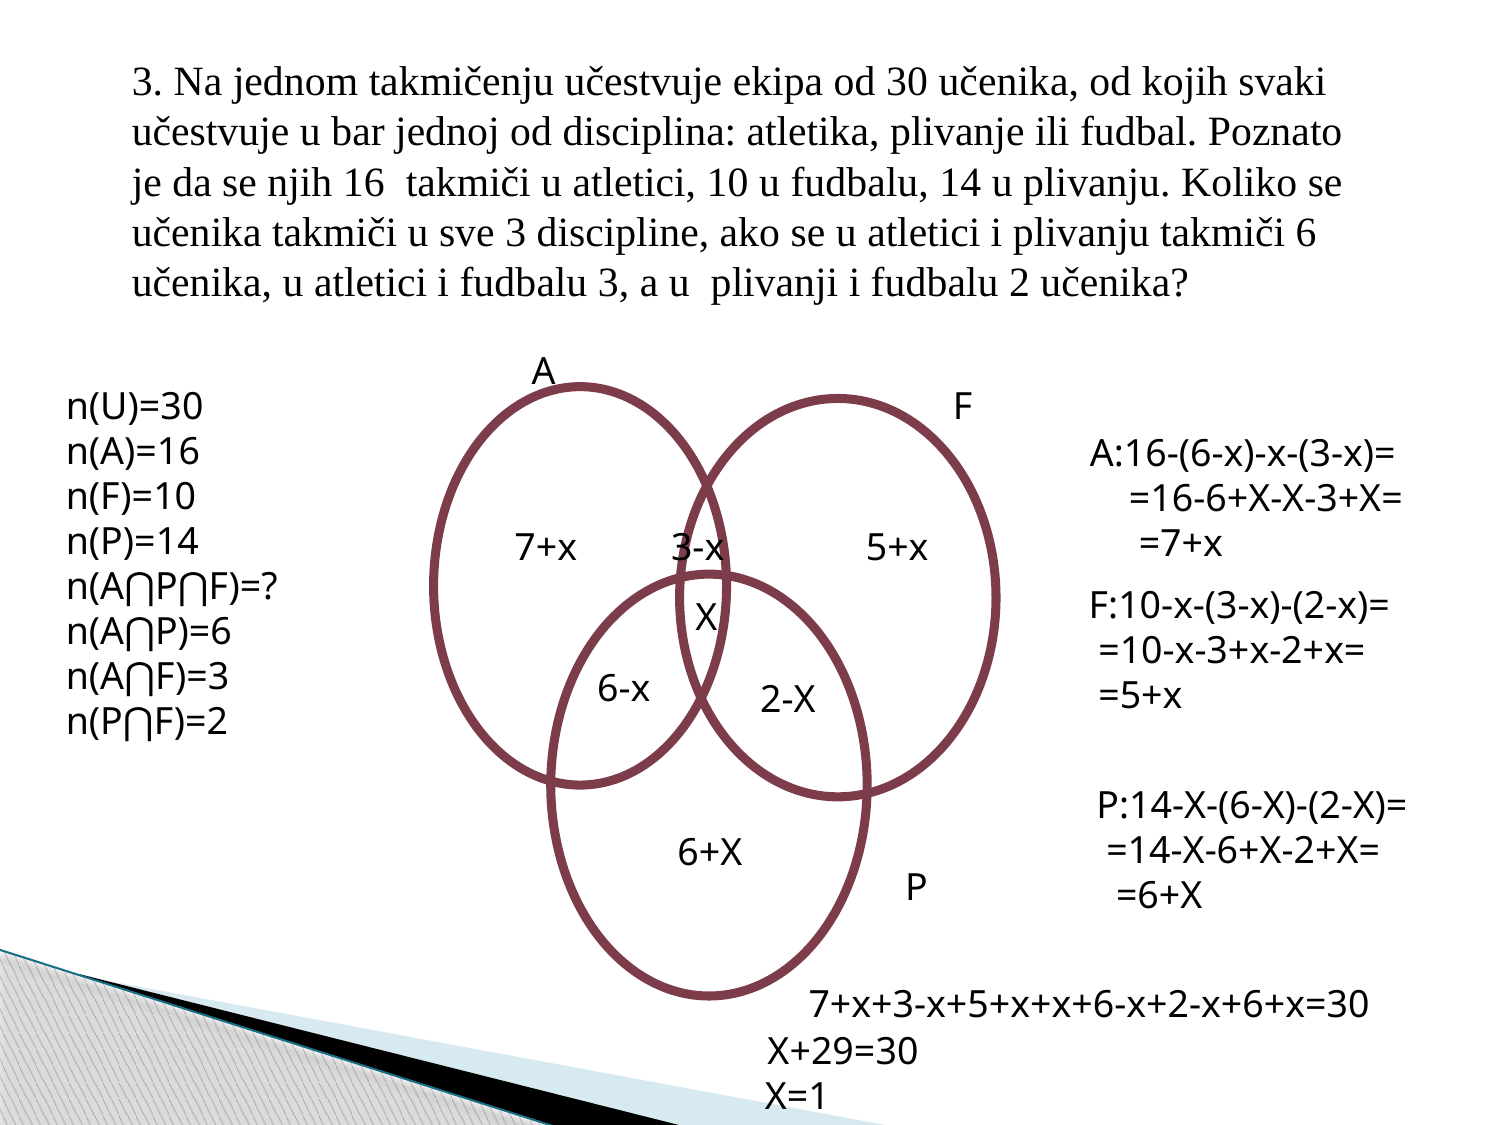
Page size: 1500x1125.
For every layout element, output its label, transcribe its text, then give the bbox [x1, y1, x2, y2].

text_box P:14-X-(6-X)-(2-X)= =14-X-6+X-2+X= =6+X [1081, 773, 1423, 924]
text_box 7+x+3-x+5+x+x+6-x+2-x+6+x=30 [793, 972, 1385, 1033]
text_box A:16-(6-x)-x-(3-x)= =16-6+X-X-3+X= =7+x [1075, 421, 1418, 572]
text_box 3-x [656, 515, 786, 576]
text_box [429, 382, 722, 785]
text_box 6+X [662, 820, 758, 880]
text_box 5+x [851, 515, 944, 576]
text_box 2-X [745, 667, 831, 728]
text_box F:10-x-(3-x)-(2-x)= =10-x-3+x-2+x= =5+x [1073, 574, 1405, 724]
text_box 7+x [499, 515, 593, 576]
text_box 6-x [582, 656, 666, 716]
text_box 3. Na jednom takmičenju učestvuje ekipa od 30 učenika, od kojih svaki učestvuje u bar jednoj od disciplina: atletika, plivanje ili fudbal. Poznato je da se njih 16 takmiči u atletici, 10 u fudbalu, 14 u plivanju. Koliko se učenika takmiči u sve 3 discipline, ako se u atletici i plivanju takmiči 6 učenika, u atletici i fudbalu 3, a u plivanji i fudbalu 2 učenika? [117, 46, 1383, 362]
text_box F [938, 374, 988, 435]
text_box [546, 576, 872, 1001]
text_box A [516, 339, 571, 400]
text_box X=1 [750, 1064, 926, 1125]
text_box X [680, 585, 733, 646]
text_box [707, 393, 1001, 797]
text_box n(U)=30 n(A)=16 n(F)=10 n(P)=14 n(A⋂P⋂F)=? n(A⋂P)=6 n(A⋂F)=3 n(P⋂F)=2 [51, 374, 293, 930]
text_box P [890, 855, 943, 916]
text_box X+29=30 [752, 1019, 934, 1080]
